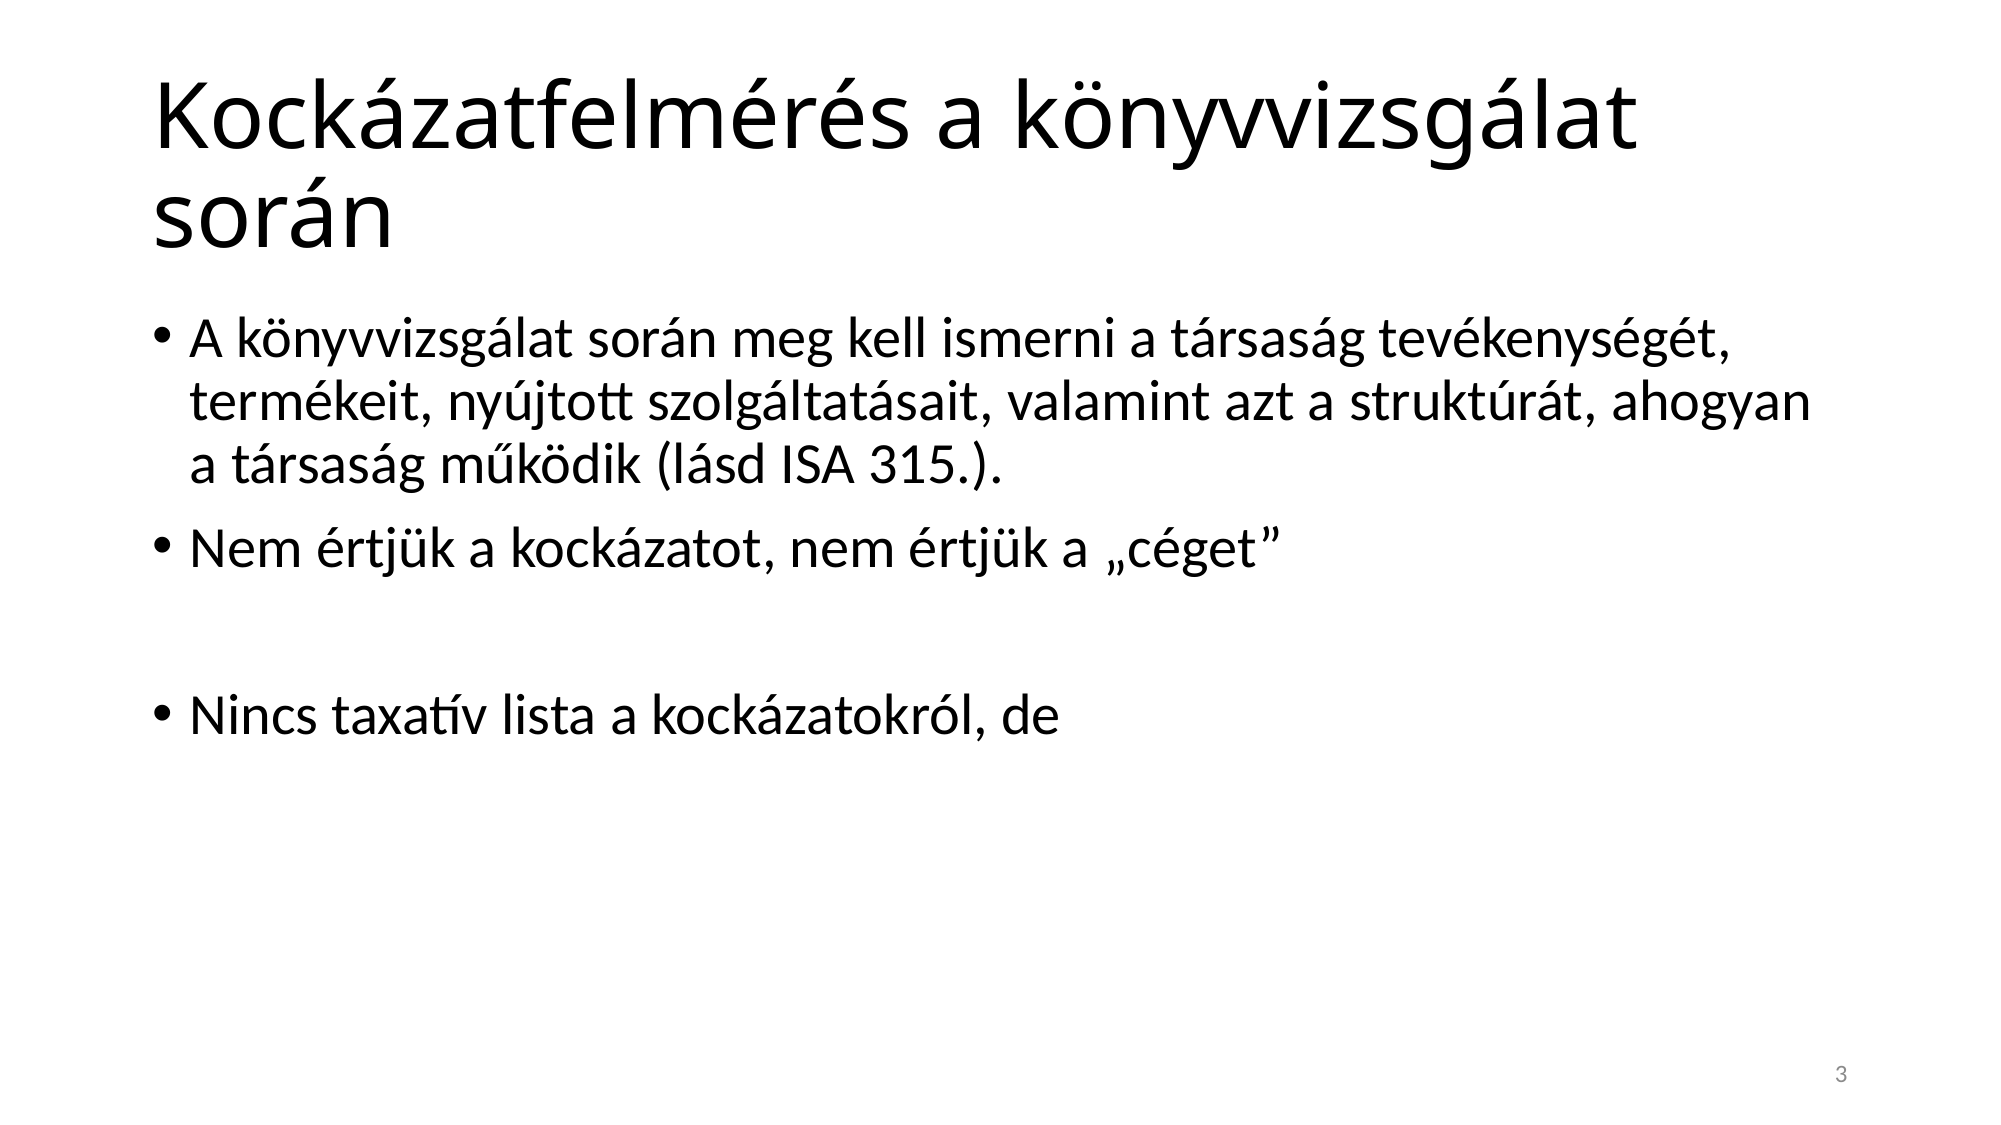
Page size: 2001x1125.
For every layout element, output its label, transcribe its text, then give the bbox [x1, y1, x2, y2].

title Kockázatfelmérés a könyvvizsgálat során [137, 59, 1863, 278]
list A könyvvizsgálat során meg kell ismerni a társaság tevékenységét, termékeit, nyújtott szolgáltatásait, valamint azt a struktúrát, ahogyan a társaság működik (lásd ISA 315.). Nem értjük a kockázatot, nem értjük a „céget” Nincs taxatív lista a kockázatokról, de [137, 299, 1863, 1014]
slide_number 3 [1412, 1042, 1863, 1103]
